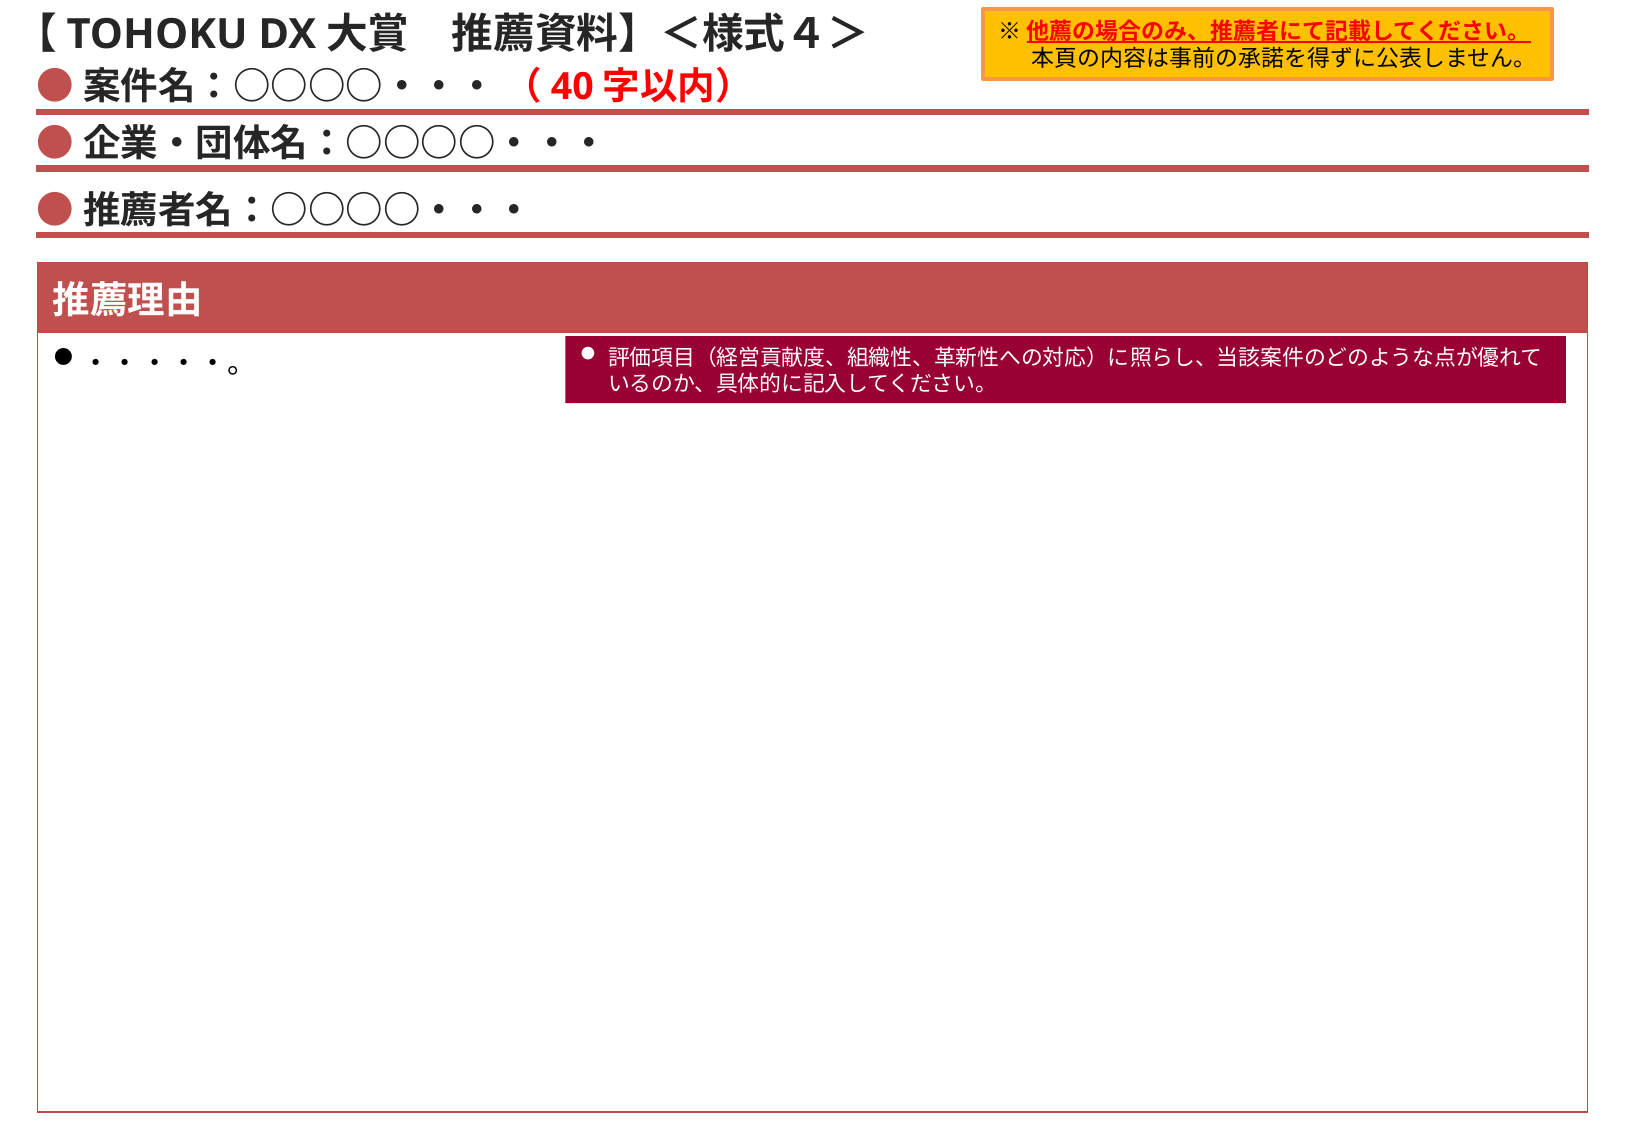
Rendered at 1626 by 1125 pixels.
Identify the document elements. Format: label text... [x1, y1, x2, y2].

text_box ●推薦者名：○○○○・・・ [21, 178, 752, 239]
text_box 評価項目（経営貢献度、組織性、革新性への対応）に照らし、当該案件のどのような点が優れているのか、具体的に記入してください。 [565, 336, 1566, 404]
text_box ●企業・団体名：○○○○・・・ [21, 111, 752, 172]
text_box ●案件名：○○○○・・・ （40字以内） [22, 55, 838, 111]
table_cell ・・・・・。 [38, 333, 1587, 1111]
table_header 推薦理由 [38, 263, 1587, 331]
text_box ※他薦の場合のみ、推薦者にて記載してください。 本頁の内容は事前の承諾を得ずに公表しません。 [981, 7, 1554, 81]
text_box 【TOHOKU DX大賞 推薦資料】＜様式４＞ [0, 0, 1205, 65]
